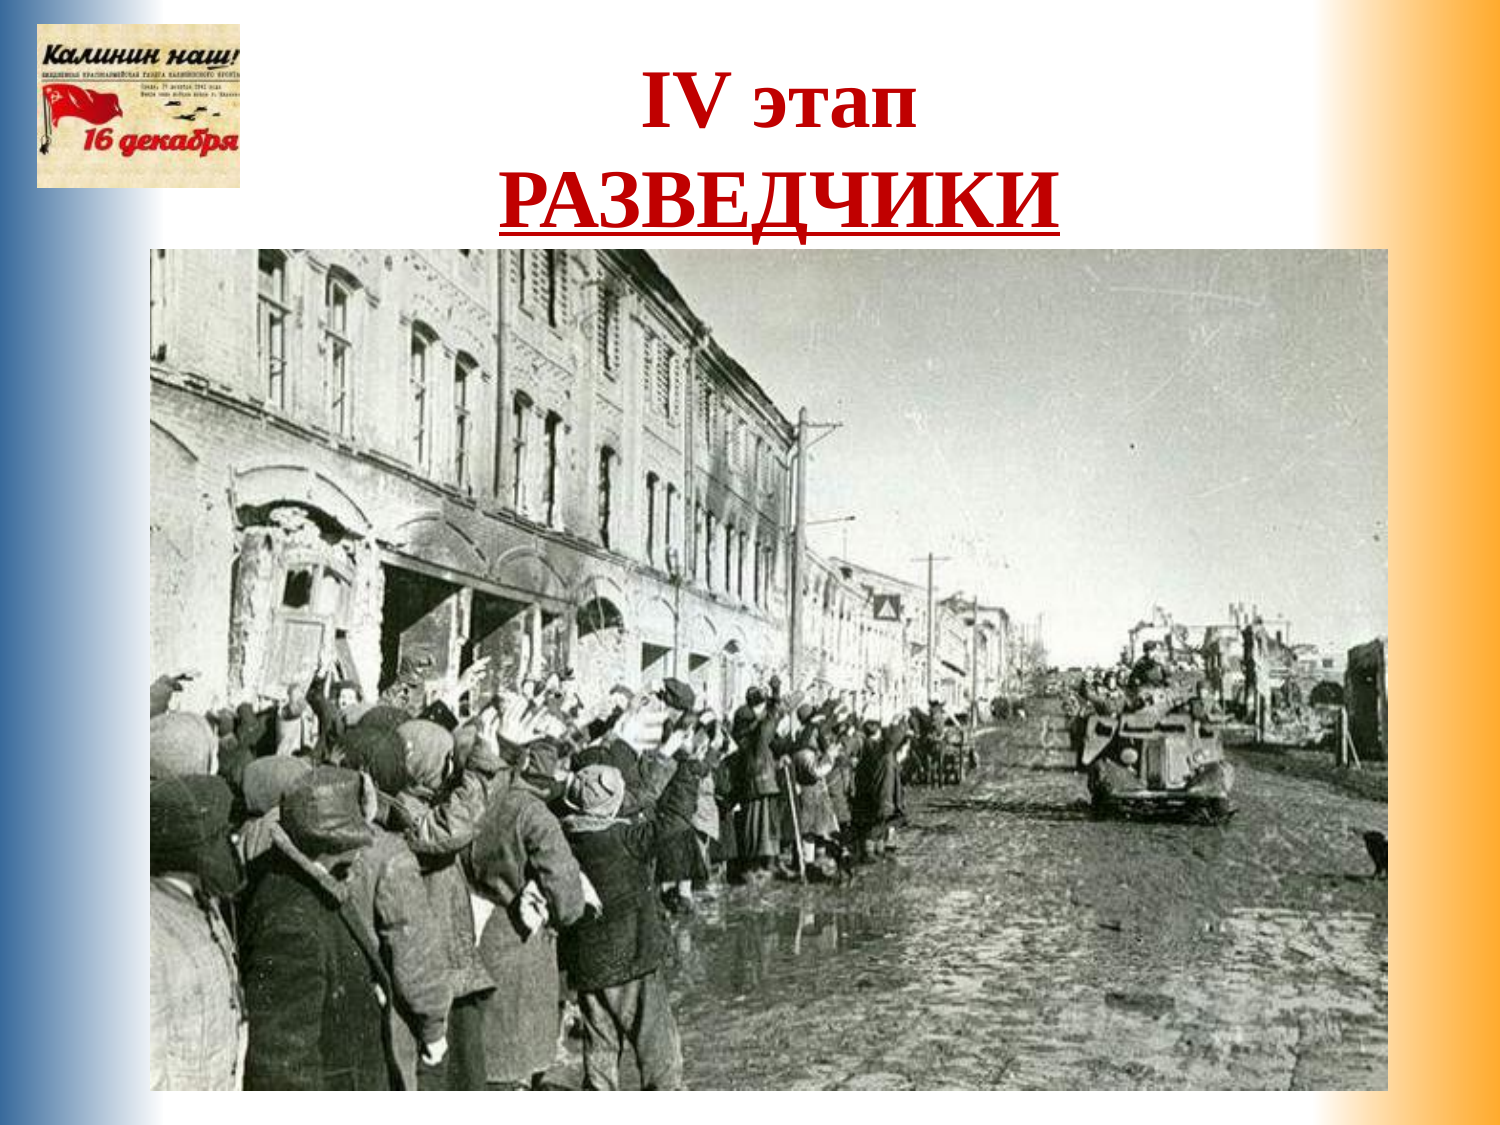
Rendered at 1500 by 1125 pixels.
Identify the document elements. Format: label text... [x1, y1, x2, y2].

picture [149, 249, 1388, 1091]
title IV этап РАЗВЕДЧИКИ [149, 49, 1410, 238]
picture [37, 24, 240, 188]
